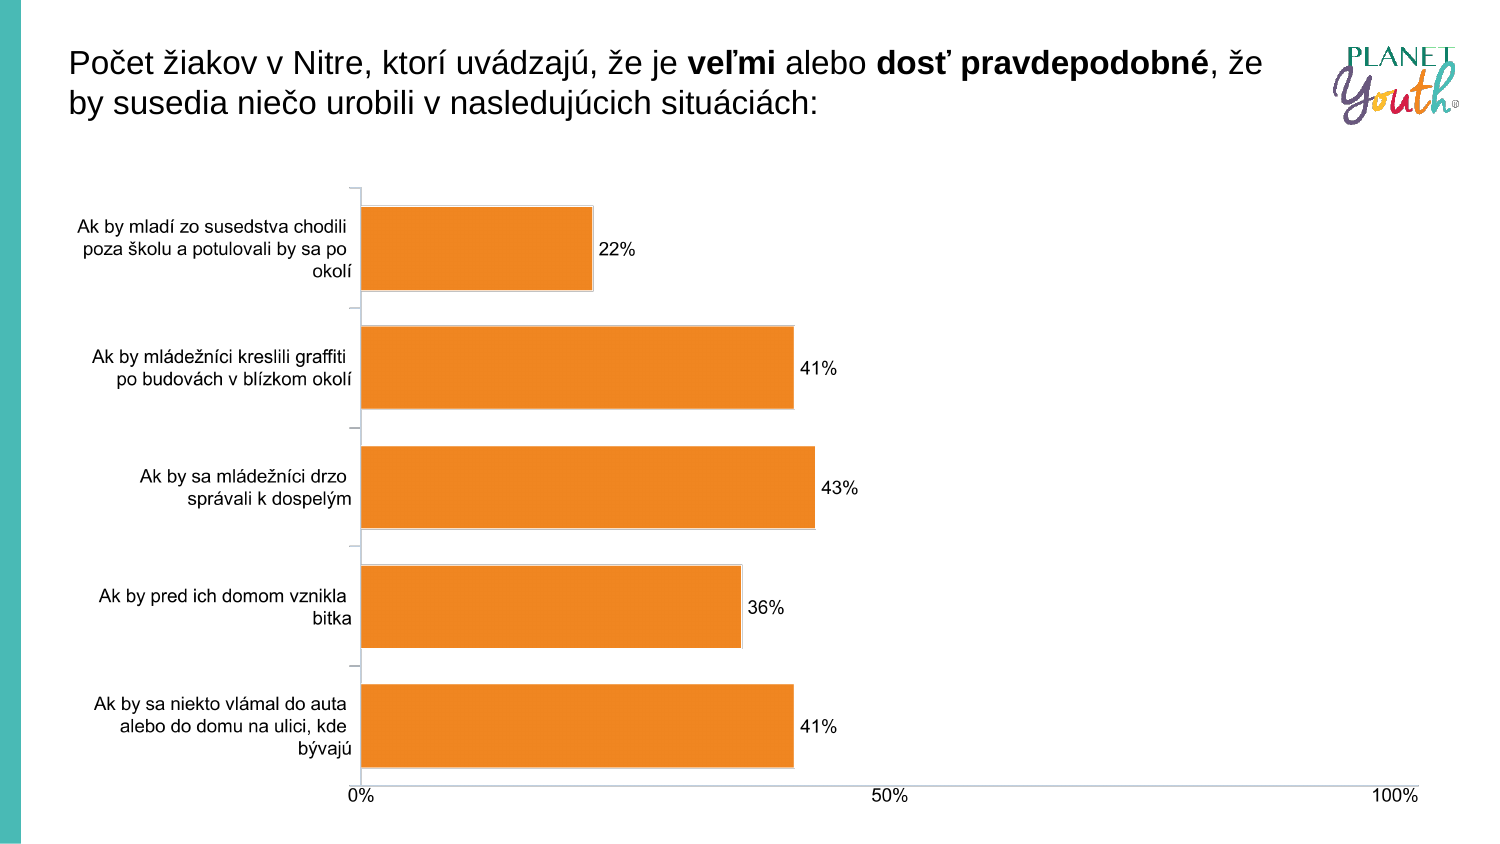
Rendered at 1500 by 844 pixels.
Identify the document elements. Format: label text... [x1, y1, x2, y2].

picture [68, 174, 1428, 819]
text_box Počet žiakov v Nitre, ktorí uvádzajú, že je veľmi alebo dosť pravdepodobné, že by susedia niečo urobili v nasledujúcich situáciách: [68, 20, 1278, 143]
picture [1324, 37, 1470, 131]
